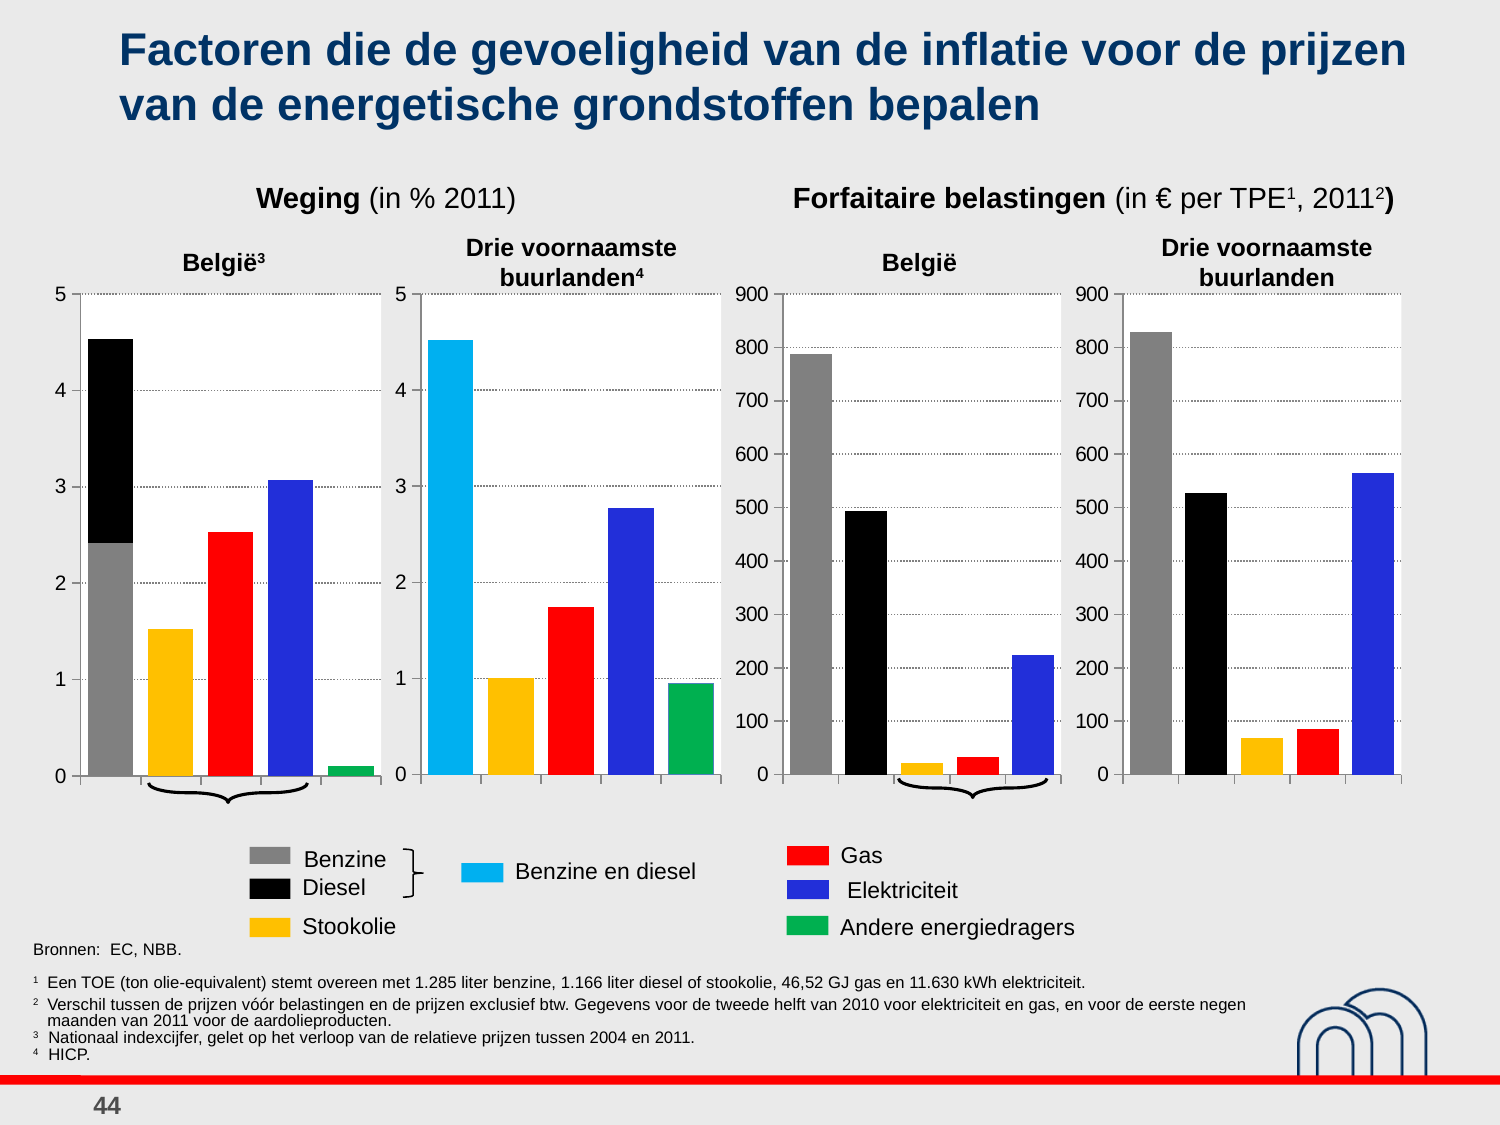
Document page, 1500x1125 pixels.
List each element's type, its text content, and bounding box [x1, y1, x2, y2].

text_box Drie voornaamste buurlanden [1123, 223, 1411, 274]
text_box Diesel [287, 865, 729, 908]
text_box Weging (in % 2011) [71, 154, 701, 222]
text_box Forfaitaire belastingen (in € per TPE1, 20112) [751, 154, 1436, 222]
picture [1297, 987, 1429, 1075]
title Factoren die de gevoeligheid van de inflatie voor de prijzen van de energetische grondstoffen bepalen [103, 11, 1430, 74]
text_box Gas [825, 833, 1295, 868]
text_box [249, 878, 287, 899]
text_box [402, 848, 424, 898]
text_box Benzine [289, 836, 730, 879]
chart [47, 271, 1409, 799]
text_box [461, 863, 500, 883]
text_box [249, 846, 289, 864]
text_box Andere energiedragers [825, 905, 1408, 948]
text_box Drie voornaamste buurlanden4 [428, 223, 715, 270]
text_box Benzine en diesel [500, 849, 941, 892]
table_header Bronnen: EC, NBB. 1 Een TOE (ton olie-equivalent) stemt overeen met 1.285 liter benzine, 1.166 liter diesel of stookolie, 46,52 GJ gas en 11.630 kWh elektriciteit. 2 Verschil tussen de prijzen vóór belastingen en de prijzen exclusief btw. Gegevens voor de tweede helft van 2010 voor elektriciteit en gas, en voor de eerste negen maanden van 2011 voor de aardolieproducten. 3 Nationaal indexcijfer, gelet op het verloop van de relatieve prijzen tussen 2004 en 2011. 4 HICP. [30, 940, 1274, 1074]
text_box [249, 917, 287, 938]
text_box [787, 892, 829, 900]
text_box België3 [80, 223, 368, 270]
text_box Elektriciteit [832, 868, 1415, 911]
text_box België [776, 223, 1063, 270]
slide_number 44 [41, 1081, 174, 1125]
text_box [786, 915, 825, 936]
text_box Stookolie [287, 908, 729, 940]
